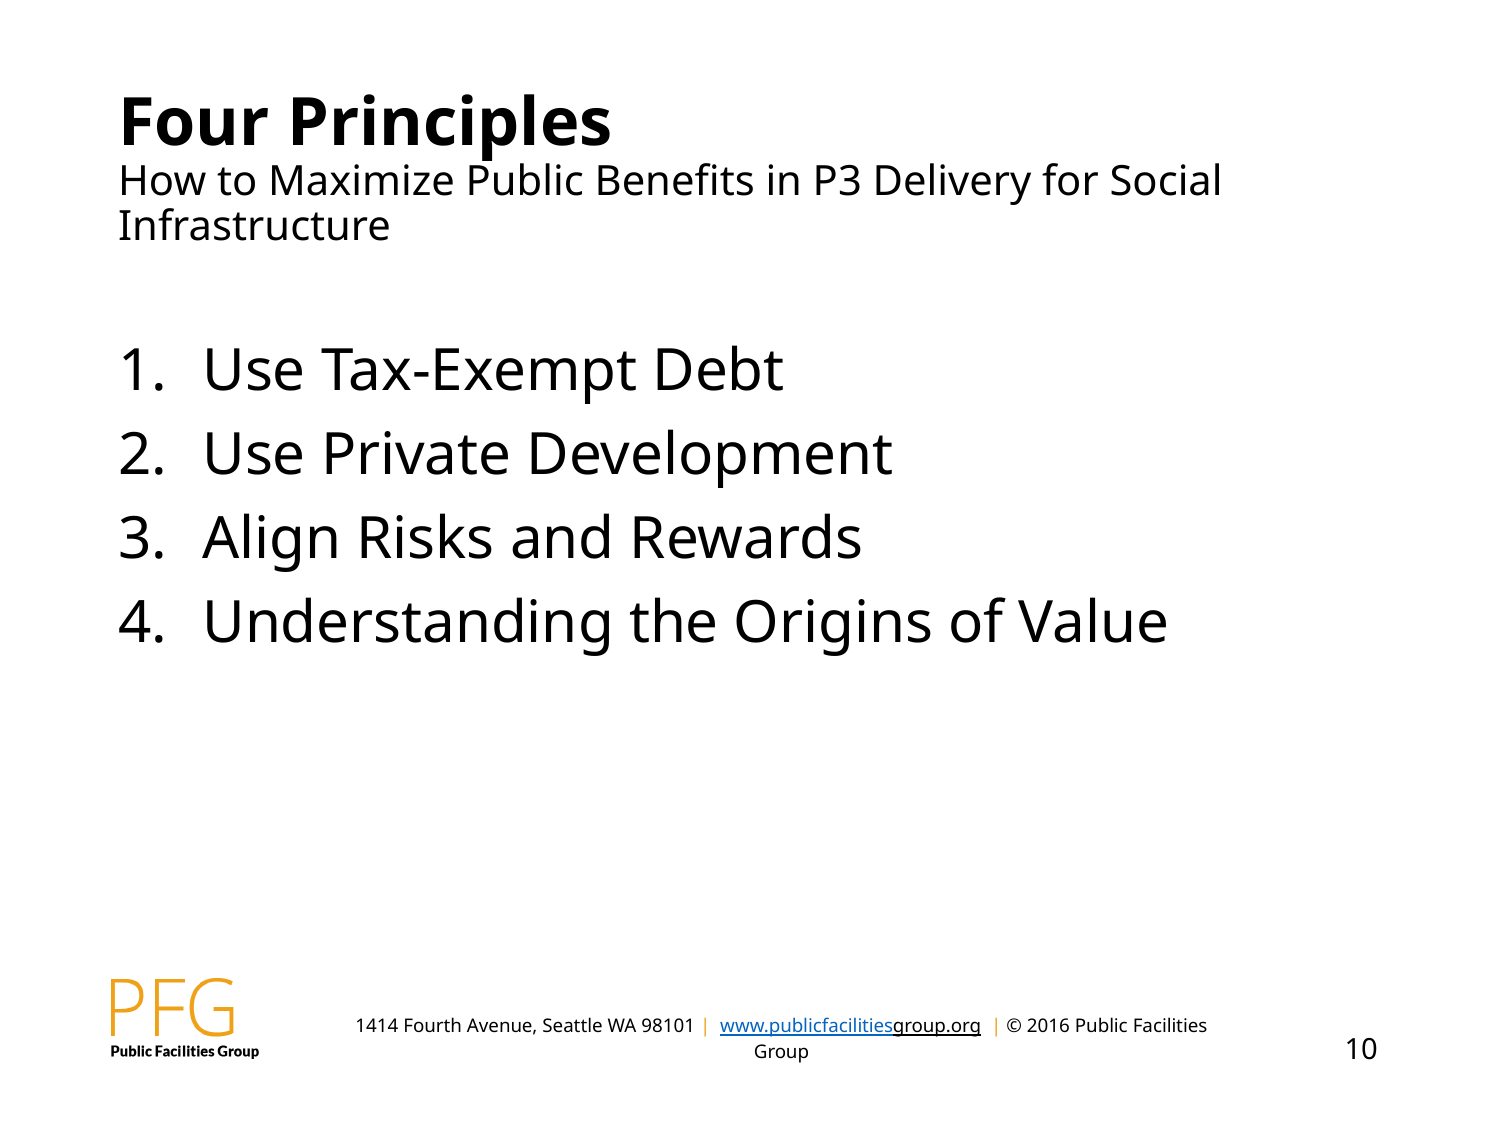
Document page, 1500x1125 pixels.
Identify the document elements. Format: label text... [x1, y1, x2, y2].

list Use Tax-Exempt Debt Use Private Development Align Risks and Rewards Understanding the Origins of Value [103, 332, 1397, 708]
picture [103, 967, 259, 1059]
title Four Principles How to Maximize Public Benefits in P3 Delivery for Social Infrastructure [103, 59, 1397, 278]
